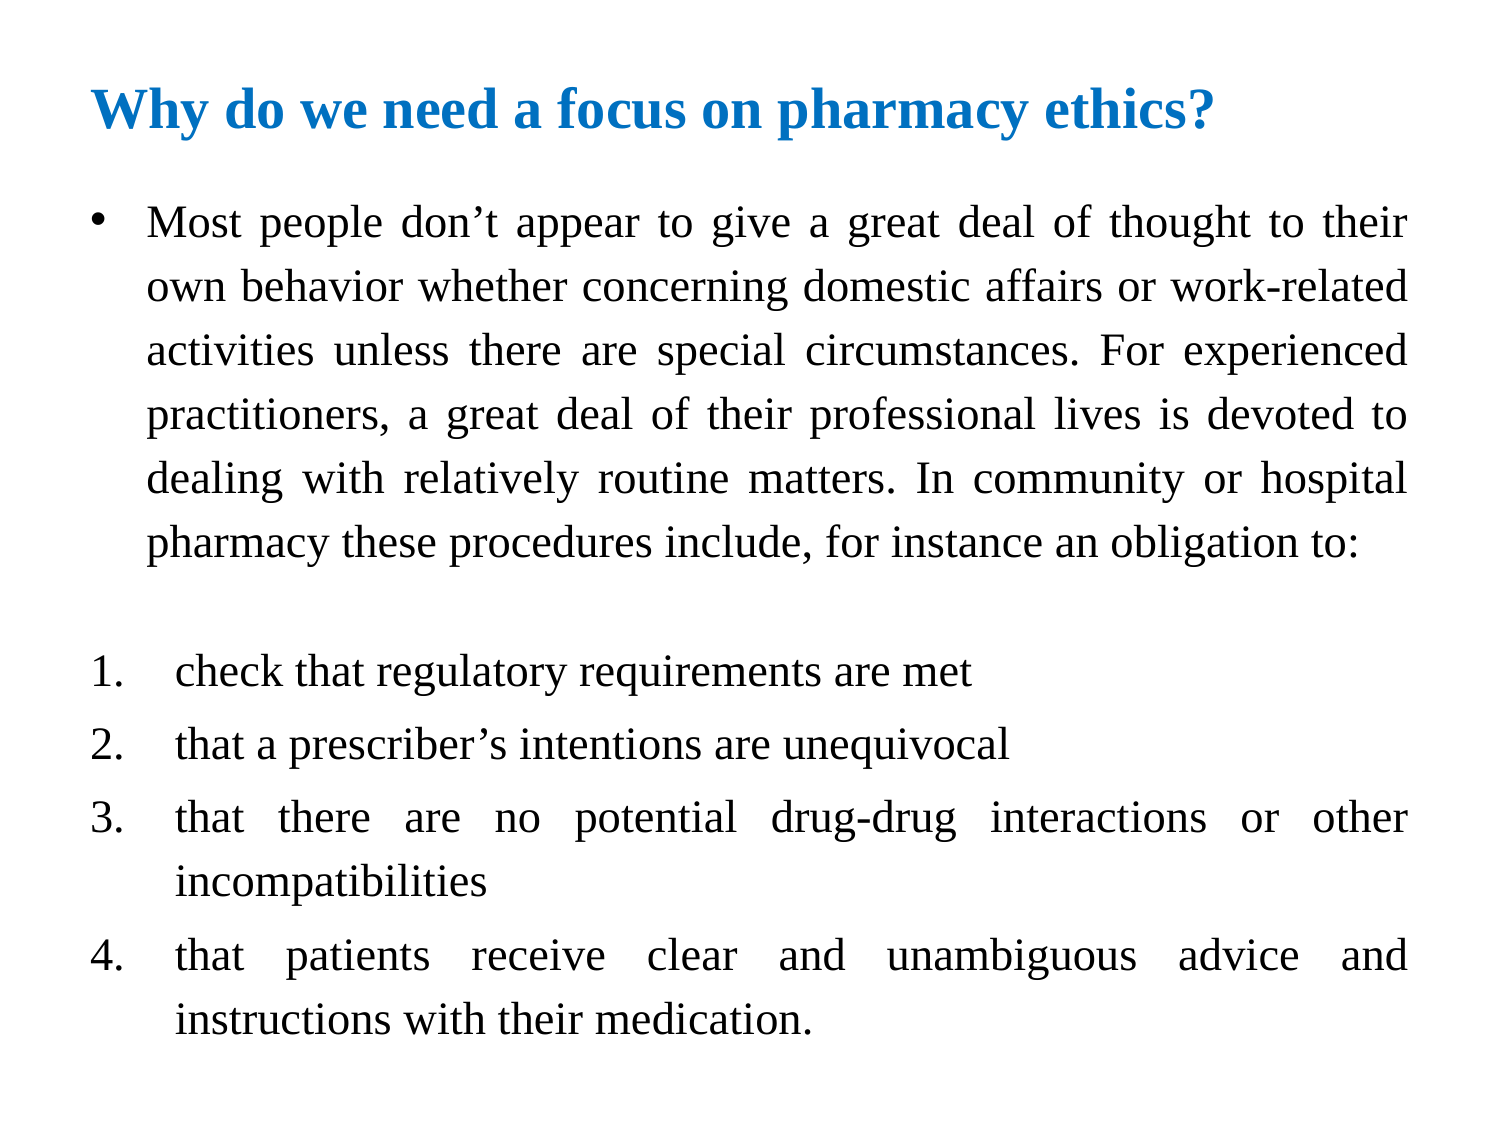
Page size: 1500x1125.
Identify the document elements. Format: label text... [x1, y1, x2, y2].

title Why do we need a focus on pharmacy ethics? [75, 24, 1425, 174]
list Most people don’t appear to give a great deal of thought to their own behavior whether concerning domestic affairs or work-related activities unless there are special circumstances. For experienced practitioners, a great deal of their professional lives is devoted to dealing with relatively routine matters. In community or hospital pharmacy these procedures include, for instance an obligation to: check that regulatory requirements are met that a prescriber’s intentions are unequivocal that there are no potential drug-drug interactions or other incompatibilities that patients receive clear and unambiguous advice and instructions with their medication. [75, 174, 1425, 1100]
